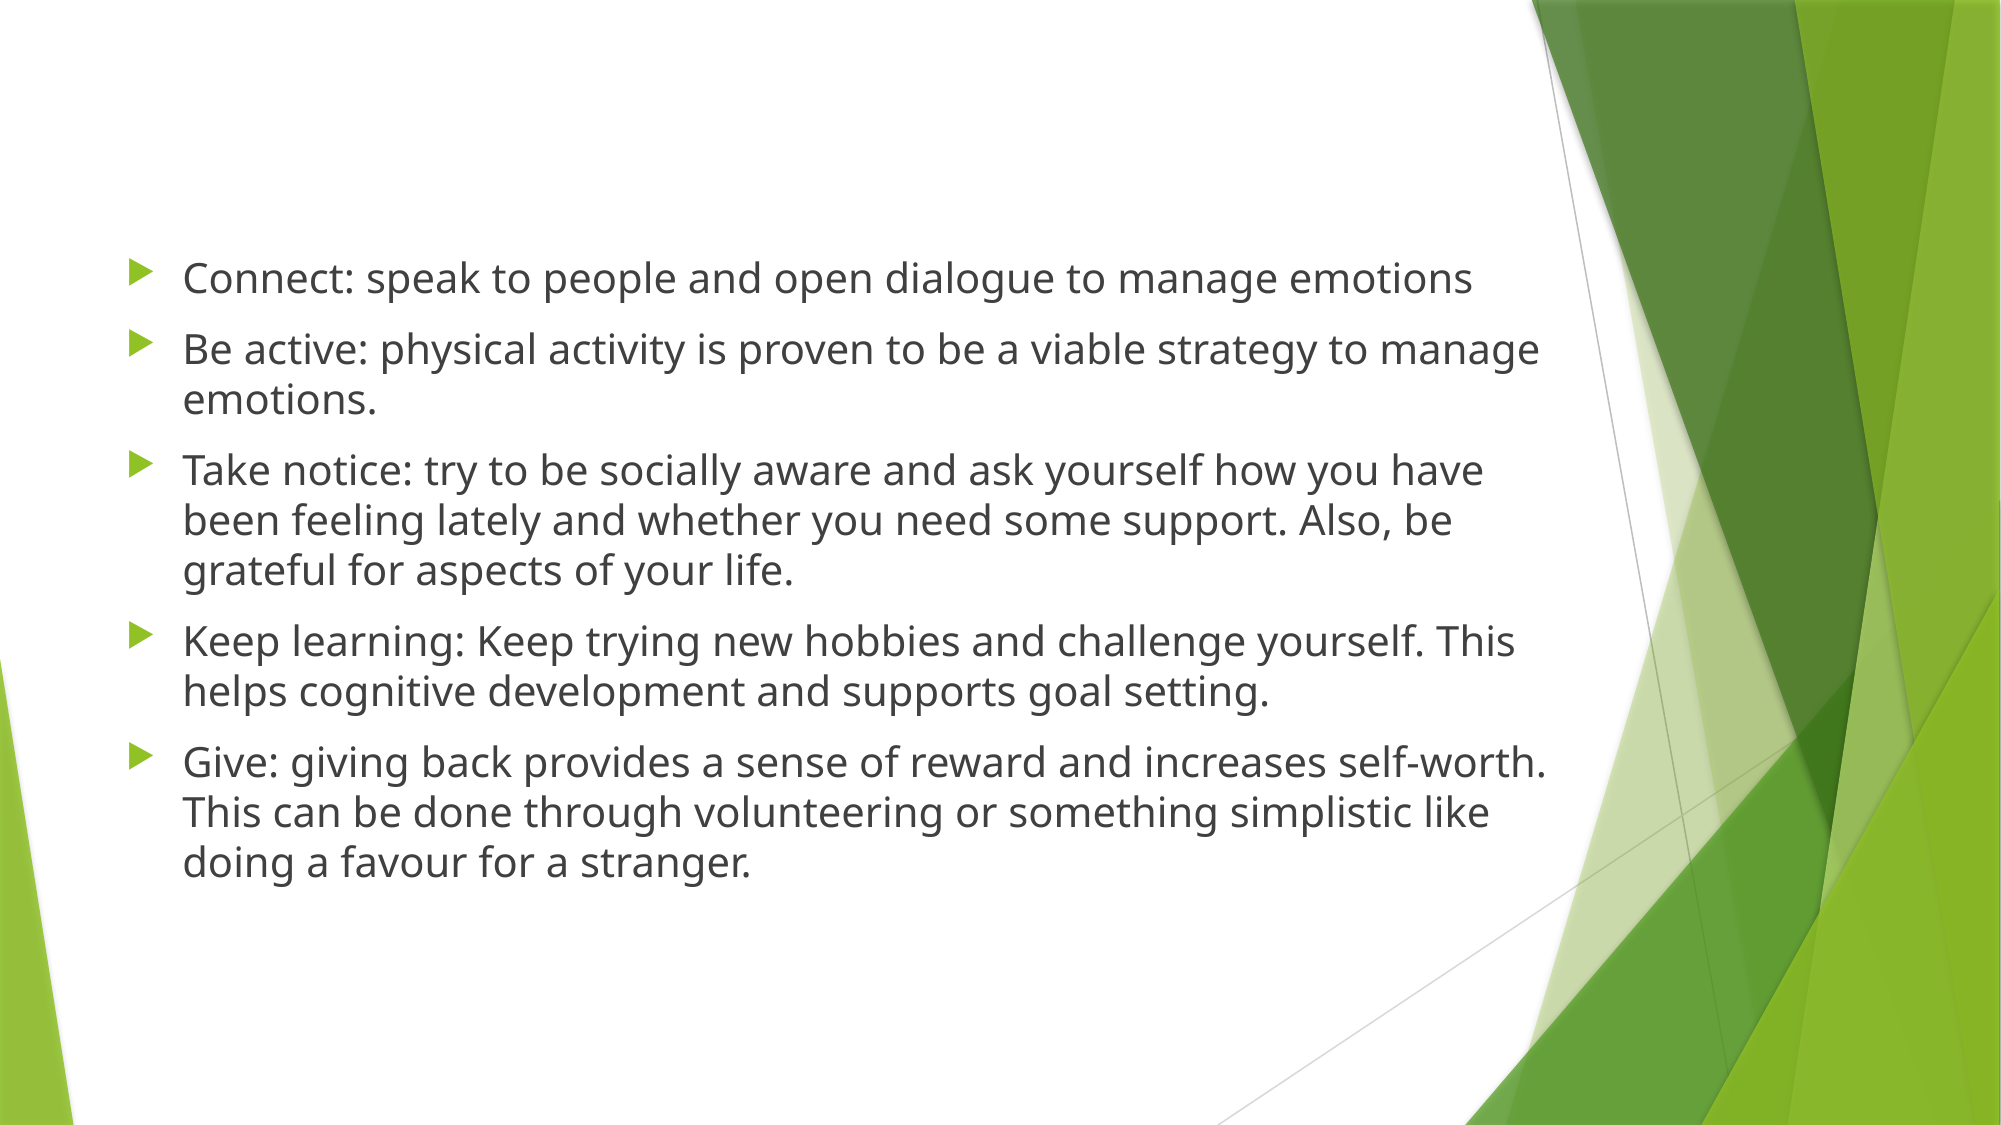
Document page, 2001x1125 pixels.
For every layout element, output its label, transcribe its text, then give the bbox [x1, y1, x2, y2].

list Connect: speak to people and open dialogue to manage emotions Be active: physical activity is proven to be a viable strategy to manage emotions. Take notice: try to be socially aware and ask yourself how you have been feeling lately and whether you need some support. Also, be grateful for aspects of your life. Keep learning: Keep trying new hobbies and challenge yourself. This helps cognitive development and supports goal setting. Give: giving back provides a sense of reward and increases self-worth. This can be done through volunteering or something simplistic like doing a favour for a stranger. [111, 244, 1600, 992]
